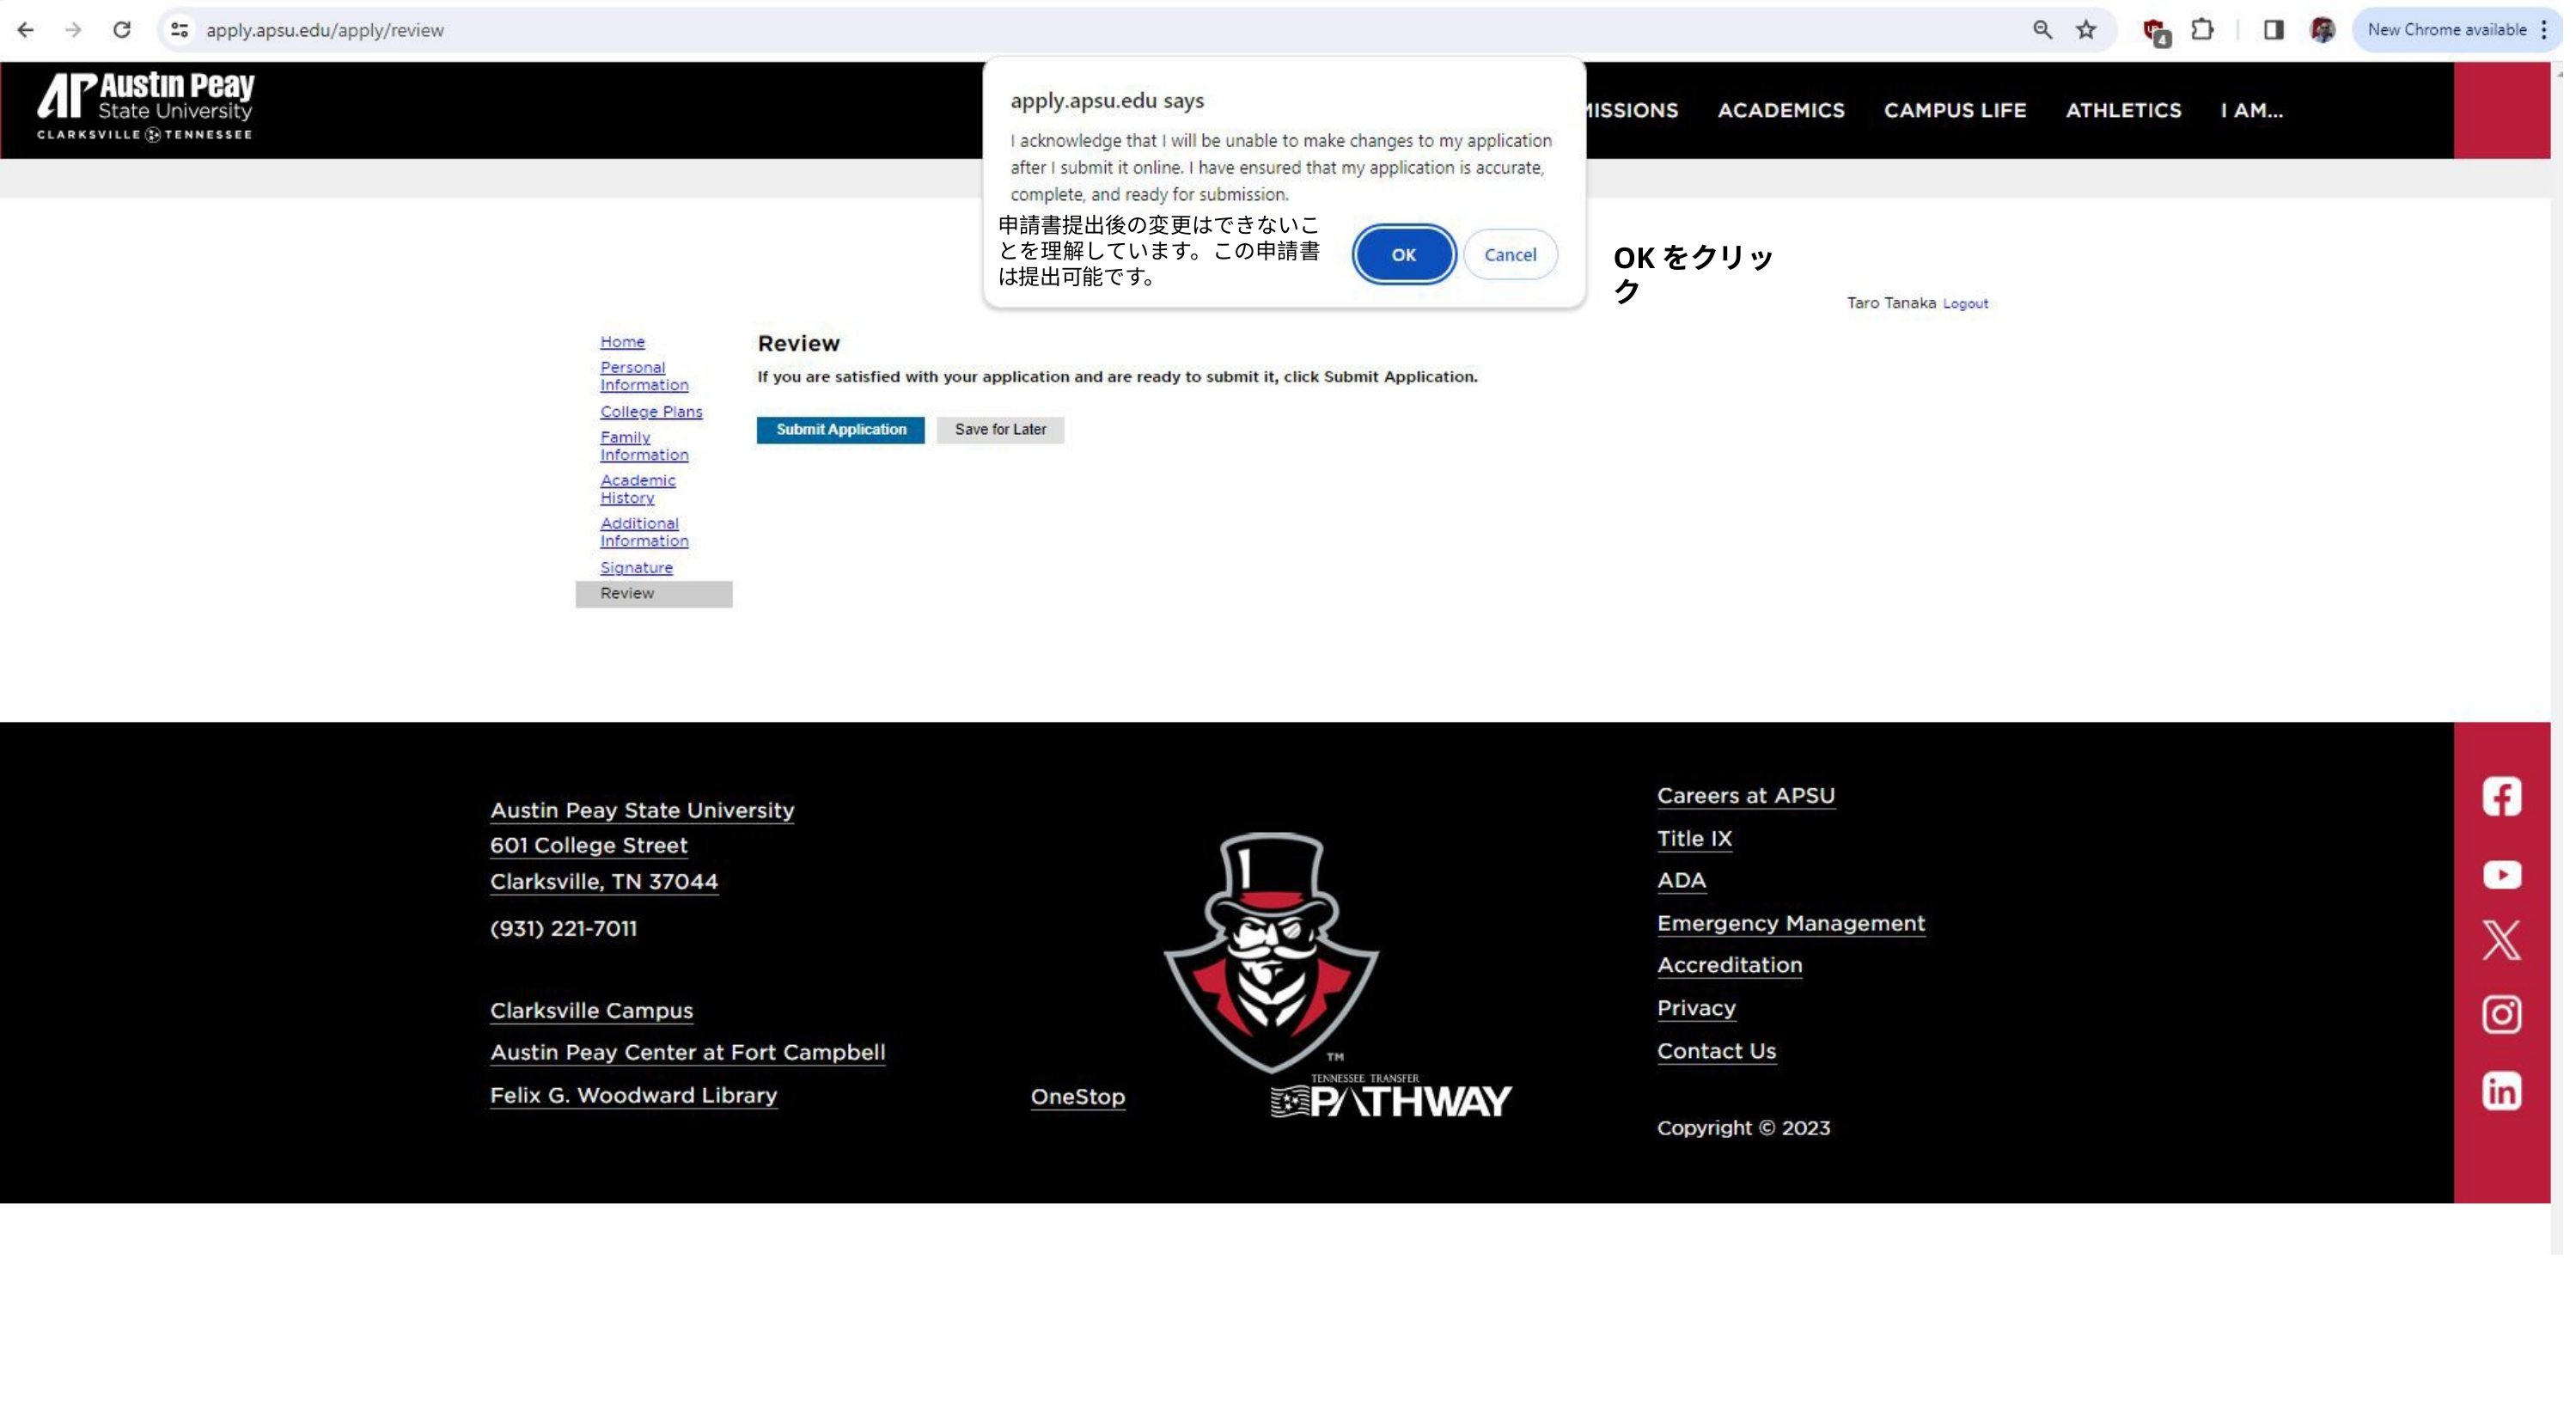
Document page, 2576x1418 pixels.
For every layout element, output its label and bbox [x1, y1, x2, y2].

picture [0, 0, 2564, 1255]
